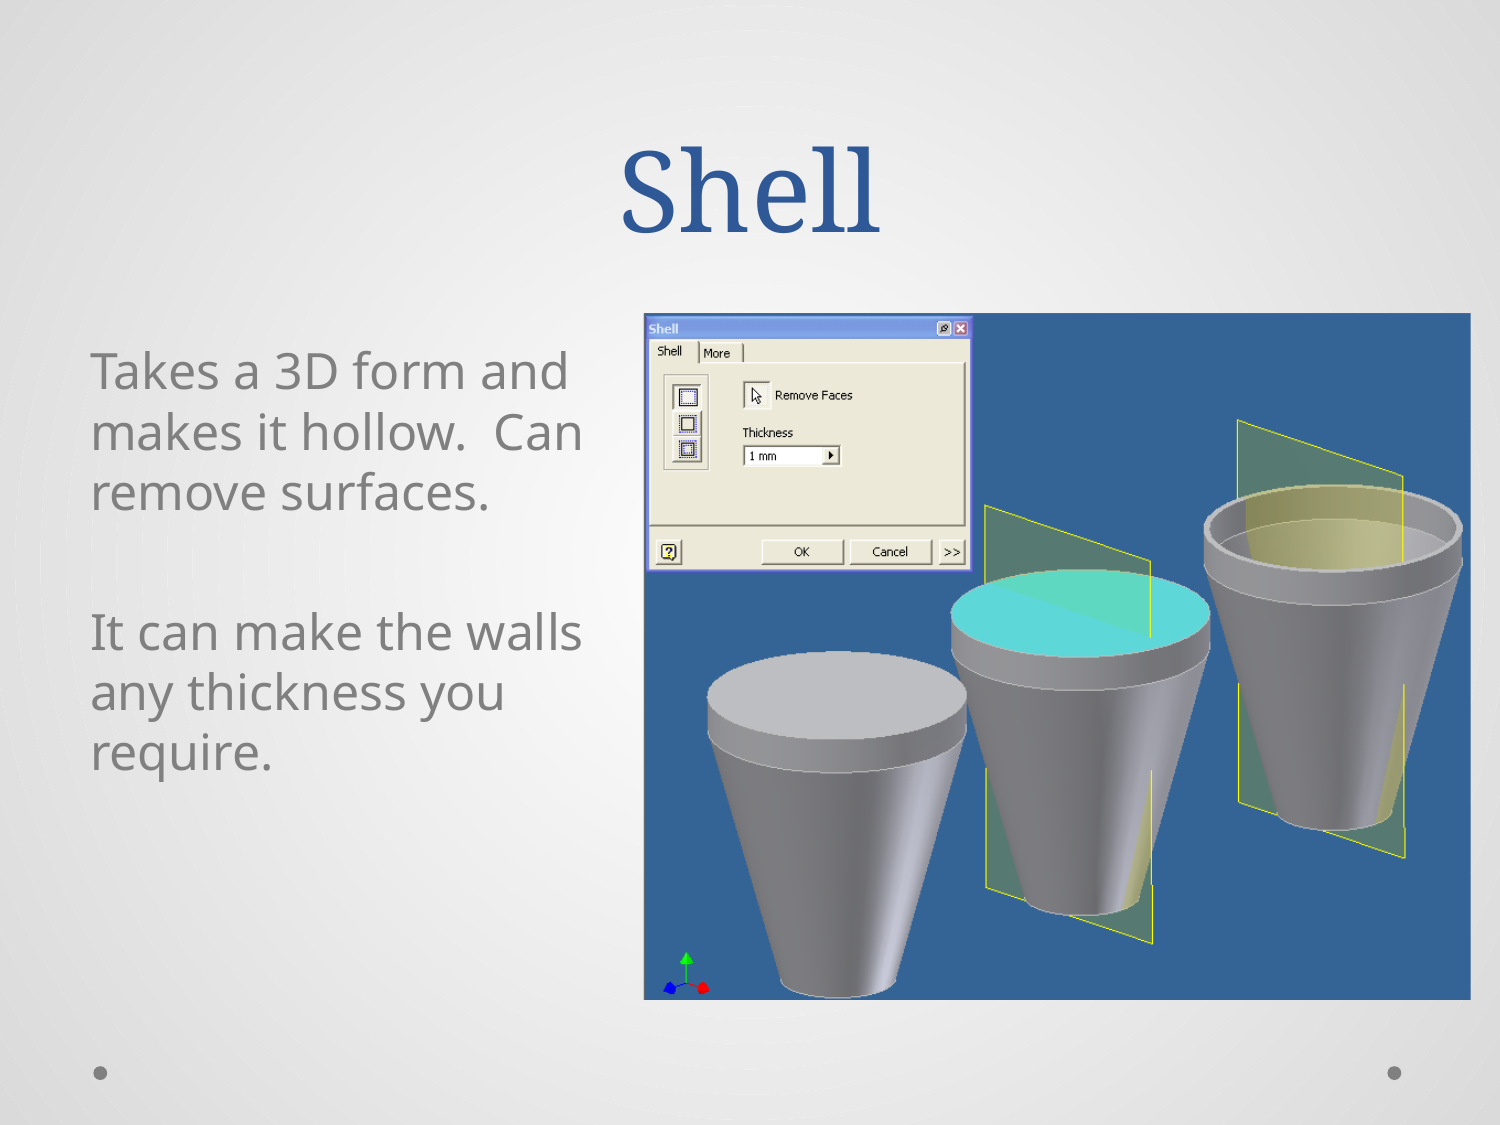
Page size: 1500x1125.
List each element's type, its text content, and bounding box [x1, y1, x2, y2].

picture [643, 312, 1471, 1000]
title Shell [75, 0, 1425, 263]
list Takes a 3D form and makes it hollow. Can remove surfaces. It can make the walls any thickness you require. [75, 262, 691, 1005]
